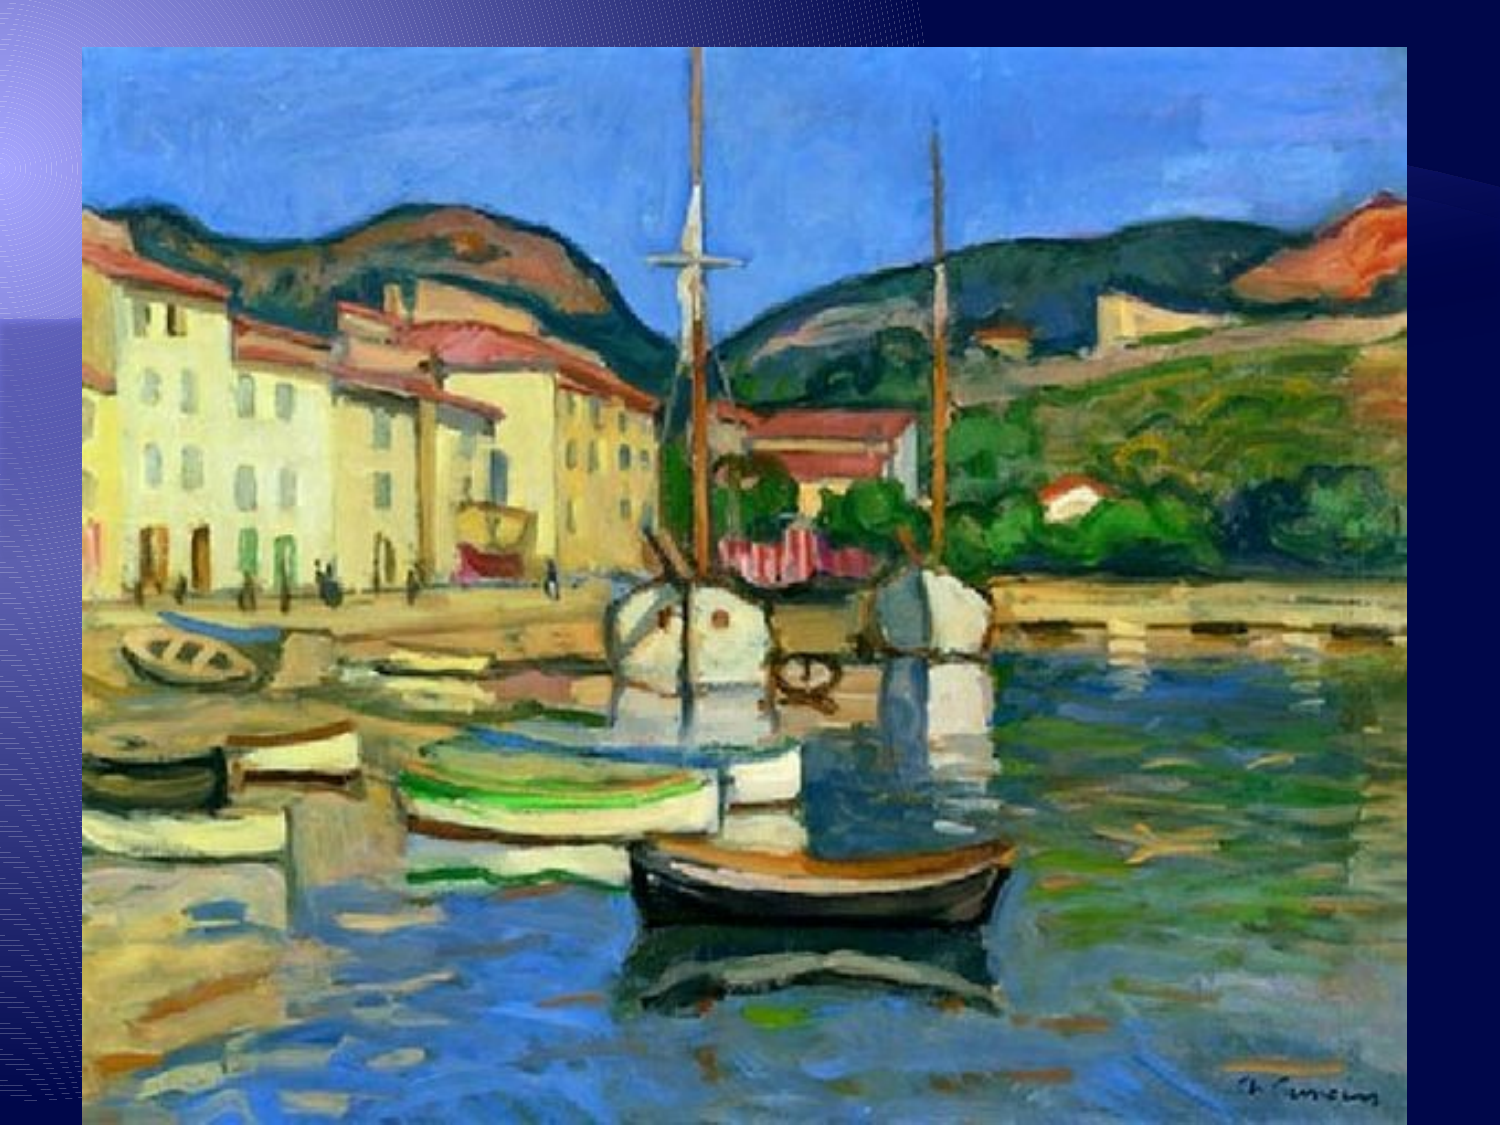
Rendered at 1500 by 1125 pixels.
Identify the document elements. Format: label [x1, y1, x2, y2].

picture [81, 47, 1407, 1125]
